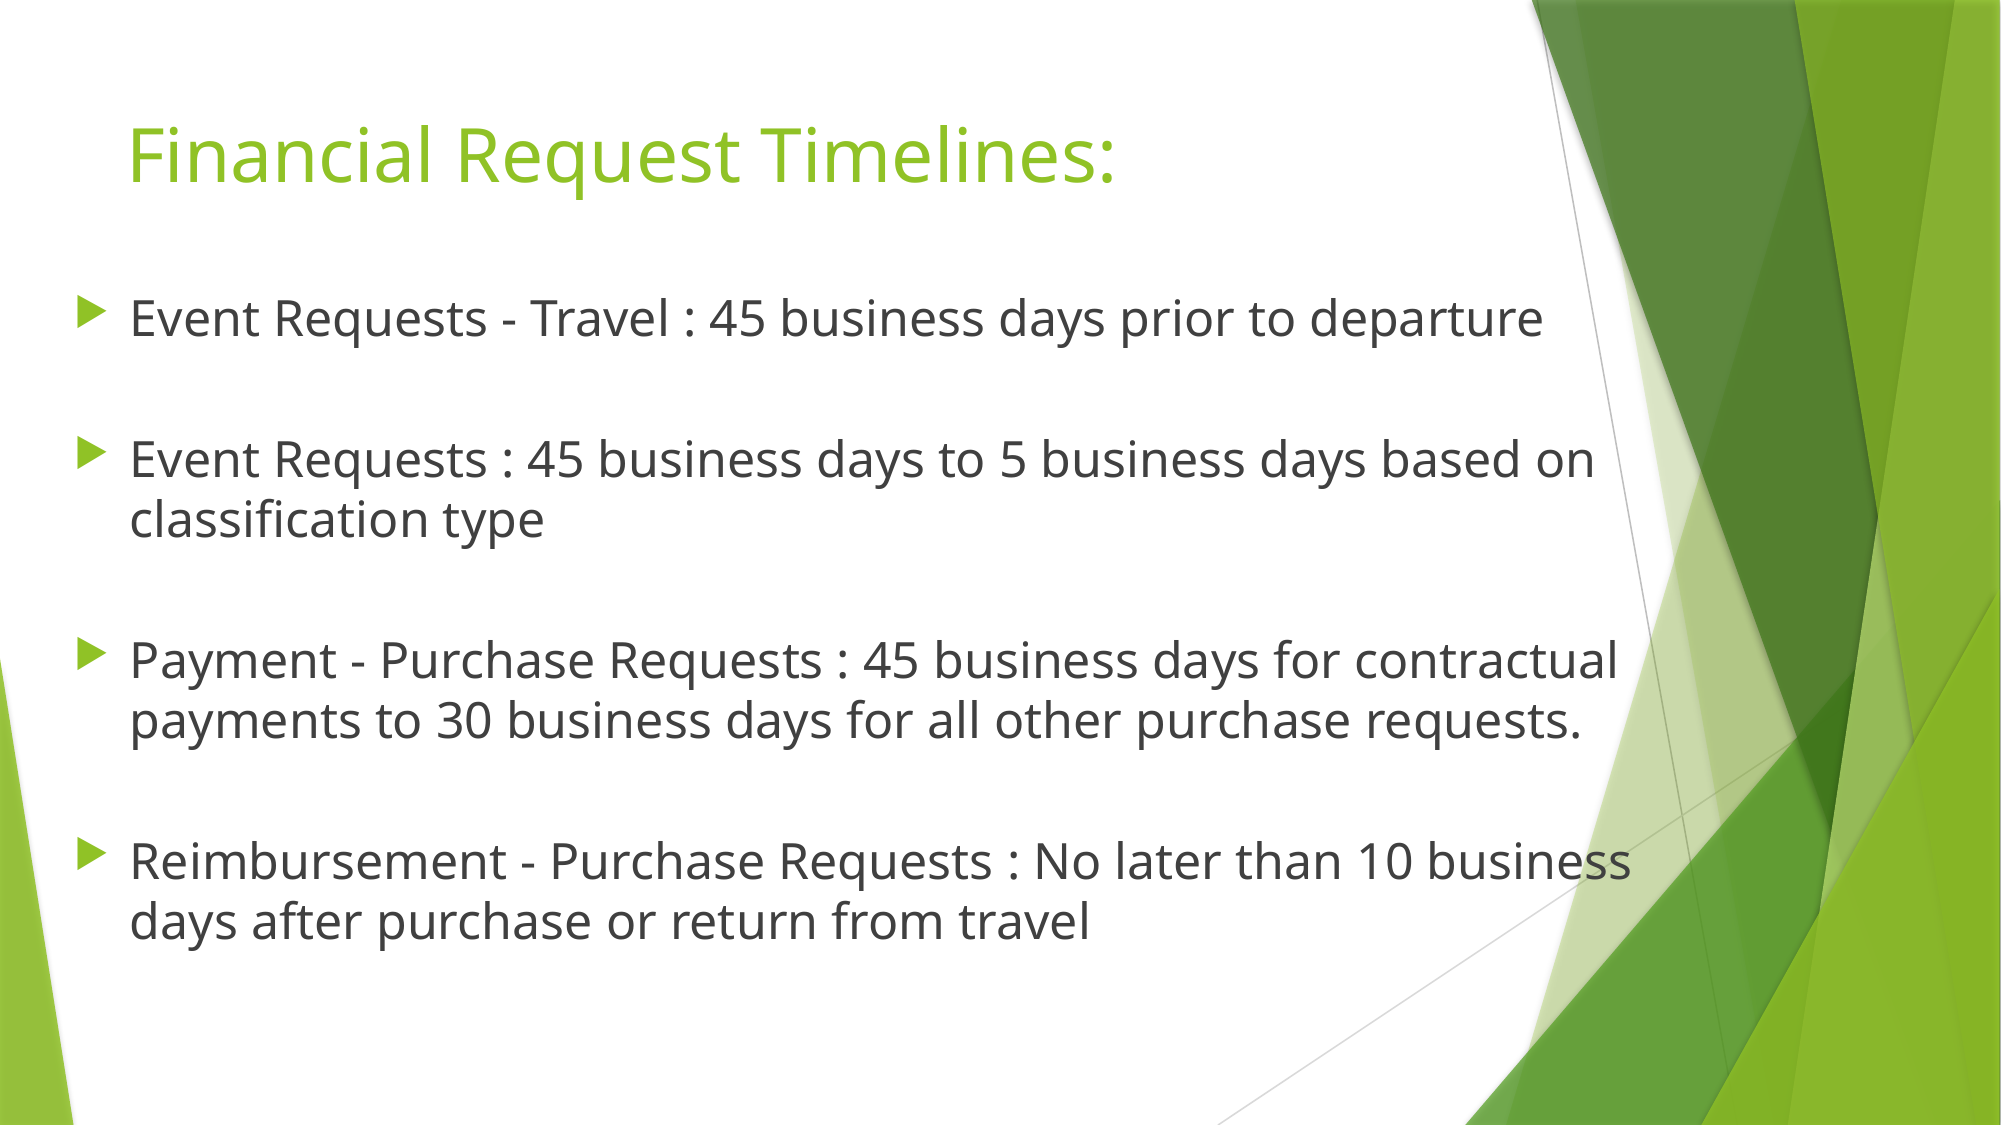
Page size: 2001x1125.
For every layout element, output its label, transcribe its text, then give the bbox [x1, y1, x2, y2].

list Event Requests - Travel : 45 business days prior to departure Event Requests : 45 business days to 5 business days based on classification type Payment - Purchase Requests : 45 business days for contractual payments to 30 business days for all other purchase requests. Reimbursement - Purchase Requests : No later than 10 business days after purchase or return from travel [58, 279, 1701, 1117]
title Financial Request Timelines: [111, 99, 1522, 210]
